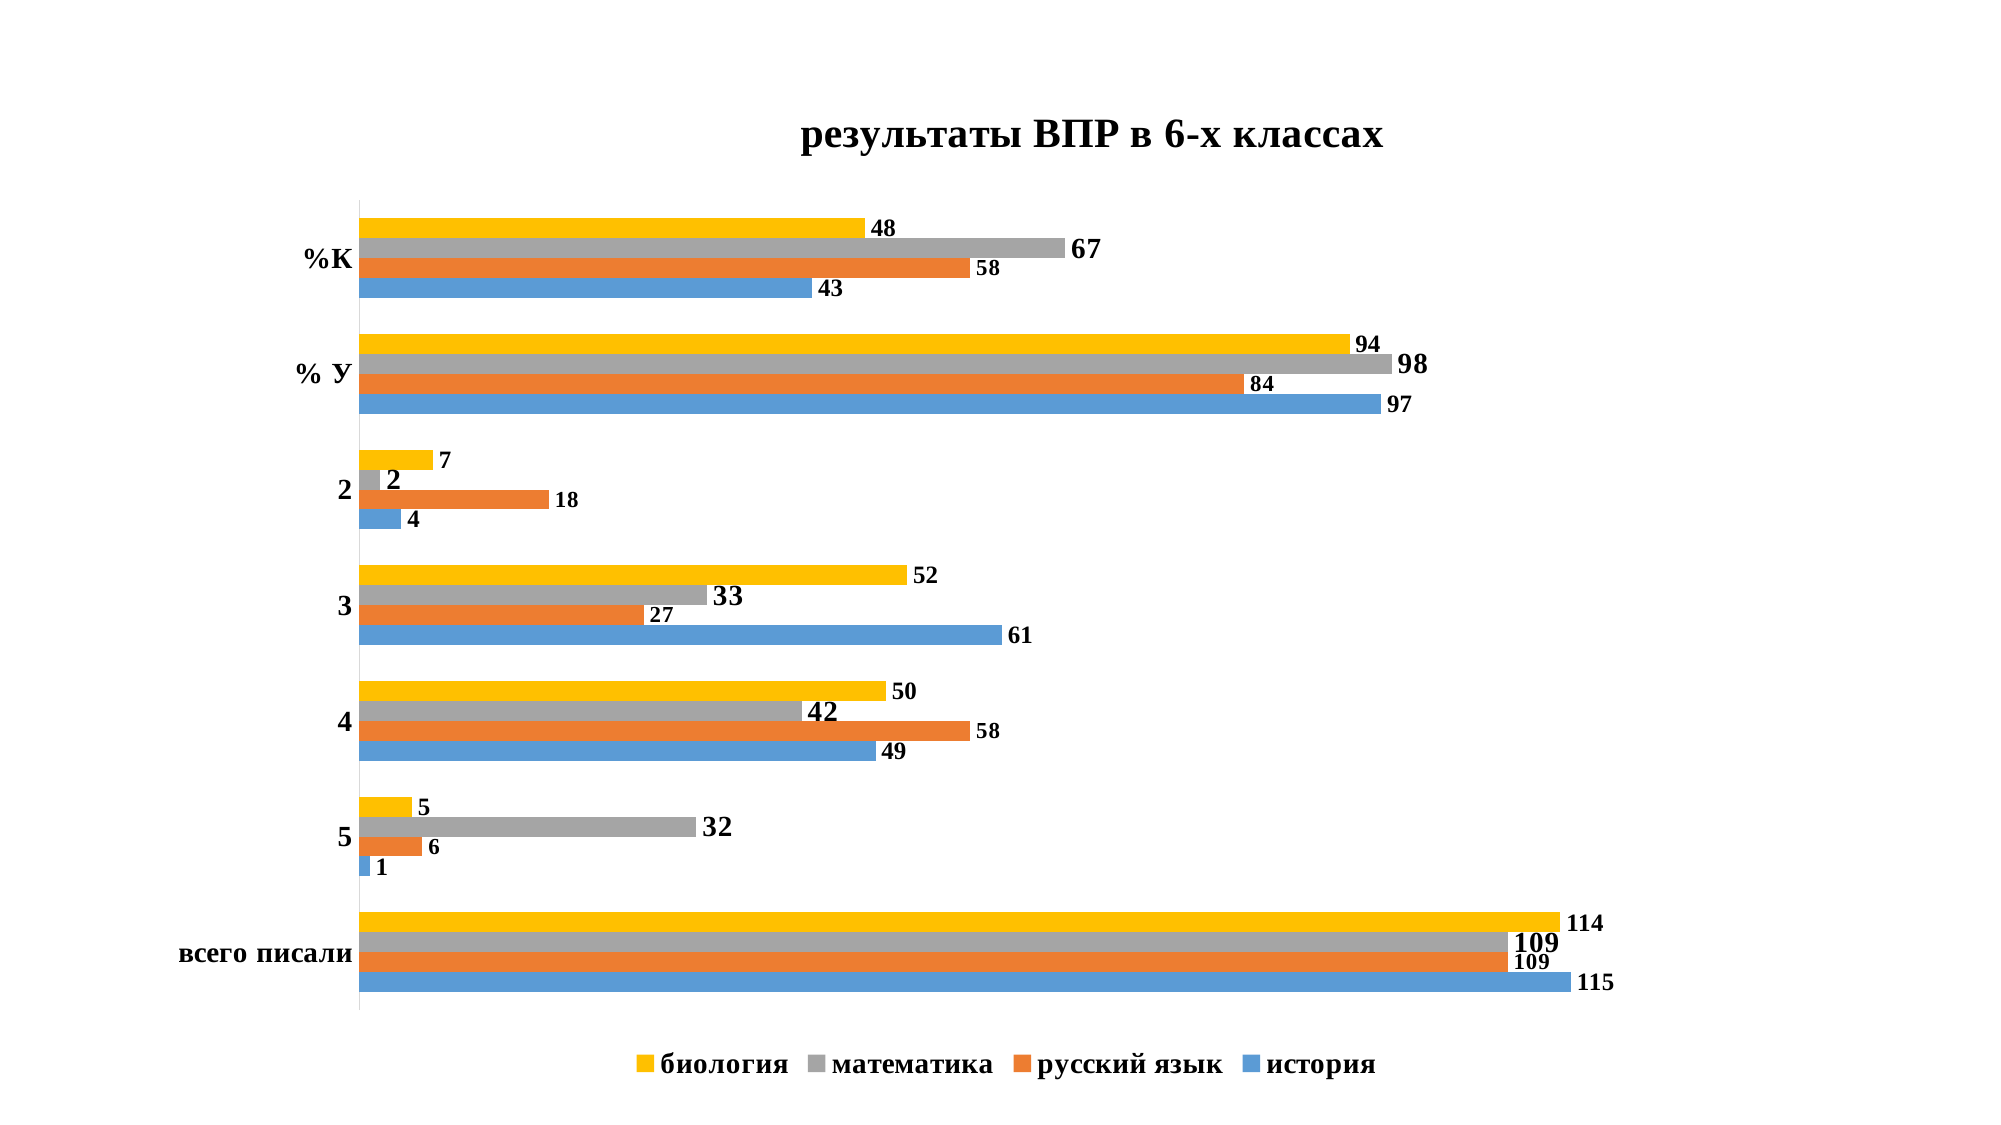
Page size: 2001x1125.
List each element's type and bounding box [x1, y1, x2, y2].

chart [143, 80, 1869, 1086]
